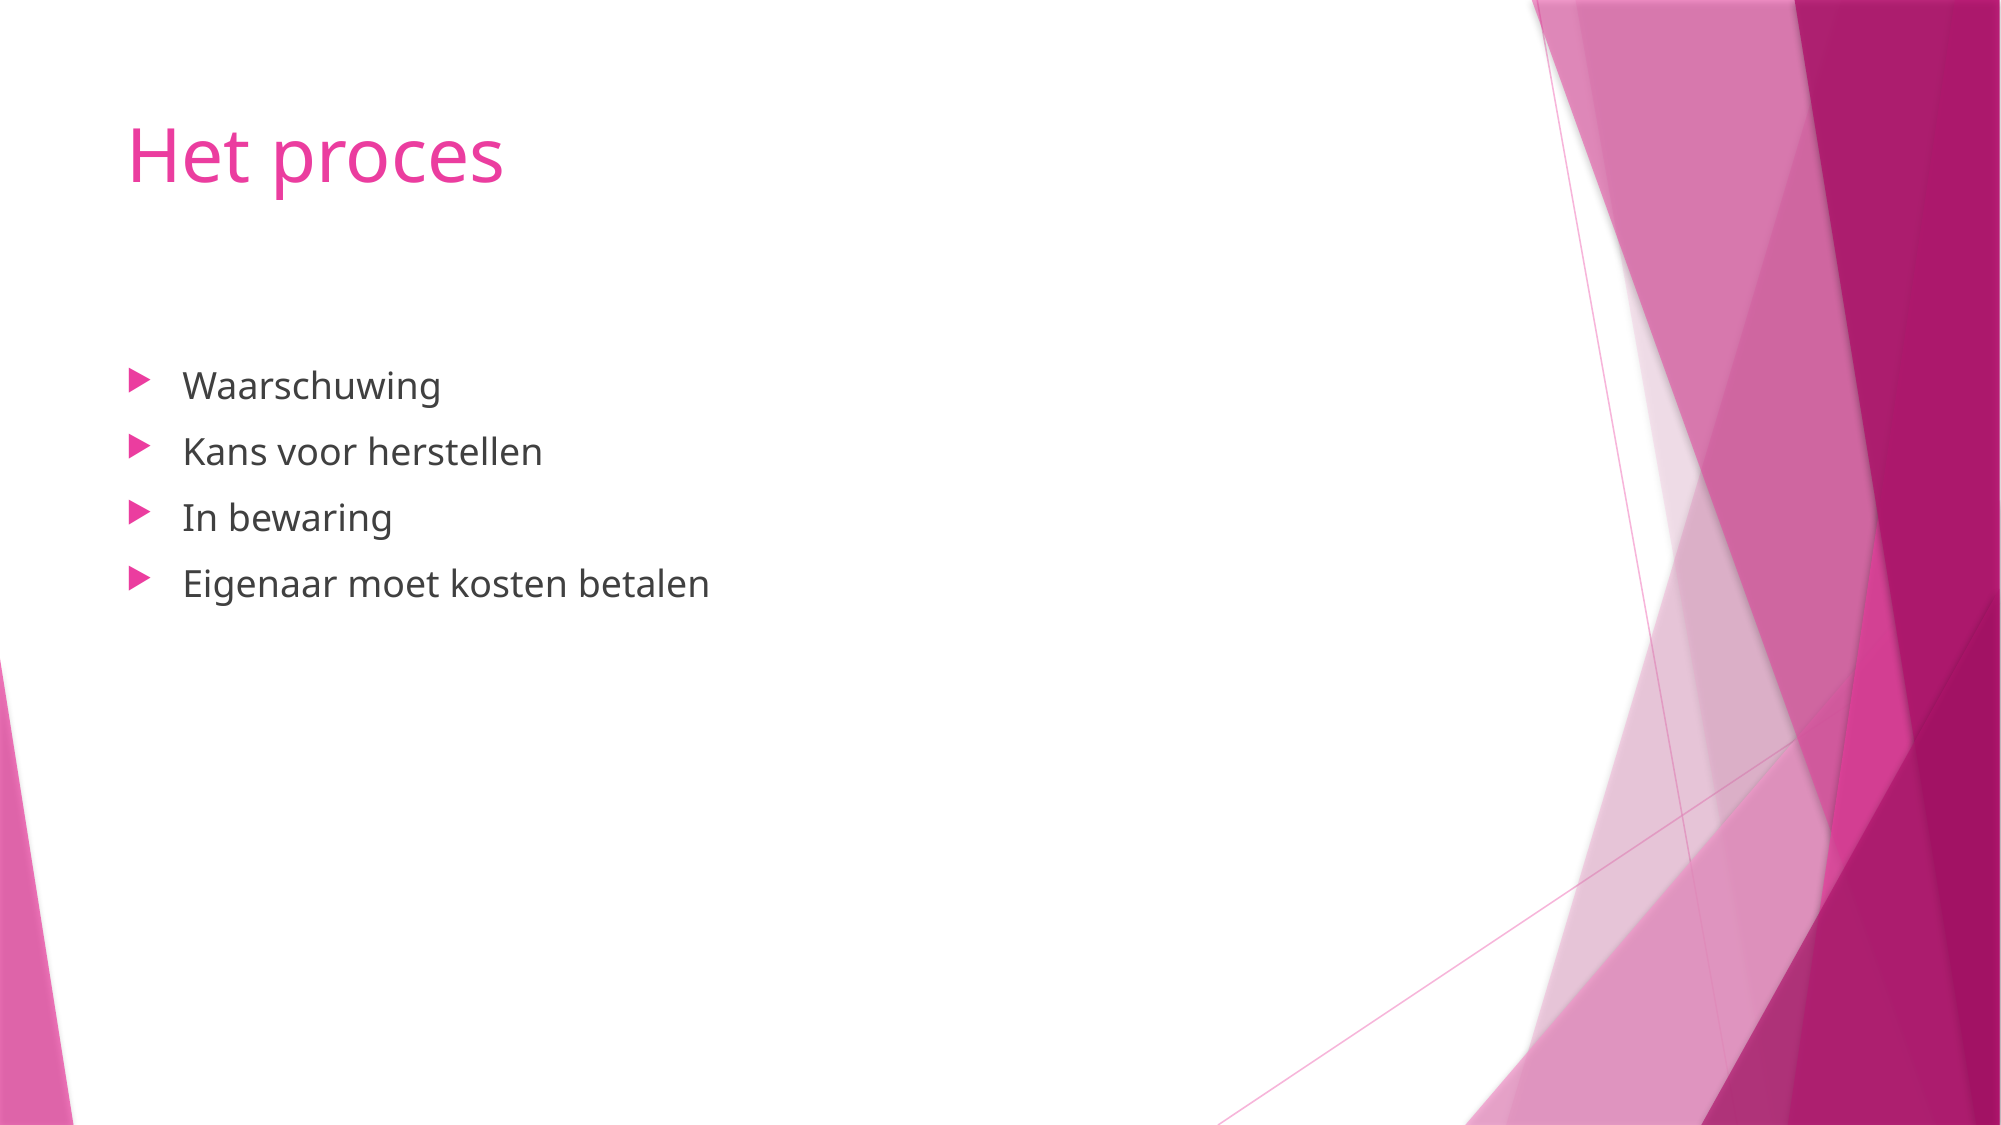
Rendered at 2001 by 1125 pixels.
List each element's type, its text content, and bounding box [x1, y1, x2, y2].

list Waarschuwing Kans voor herstellen In bewaring Eigenaar moet kosten betalen [111, 354, 1522, 992]
title Het proces [111, 99, 1522, 317]
